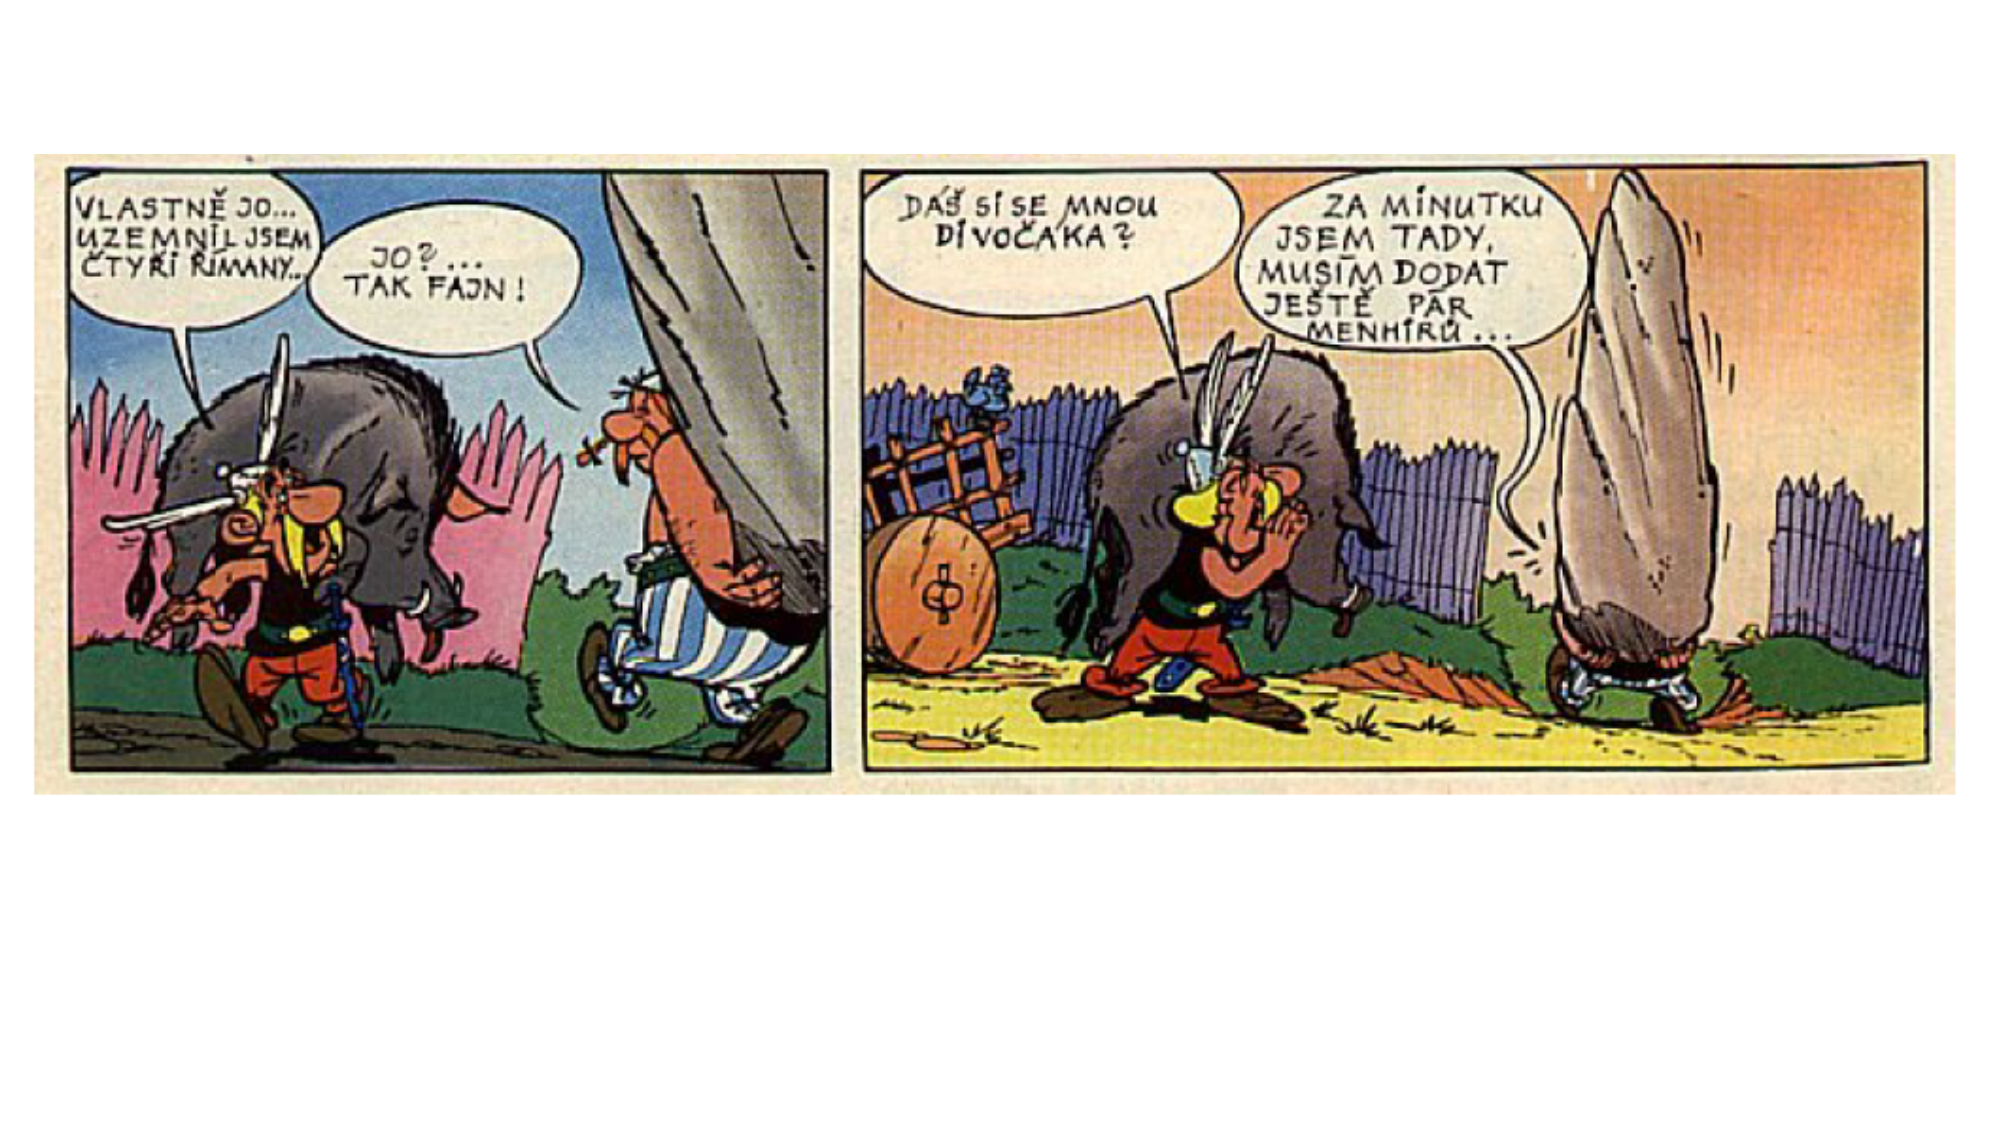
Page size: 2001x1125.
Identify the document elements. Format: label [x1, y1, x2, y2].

picture [0, 154, 2000, 797]
